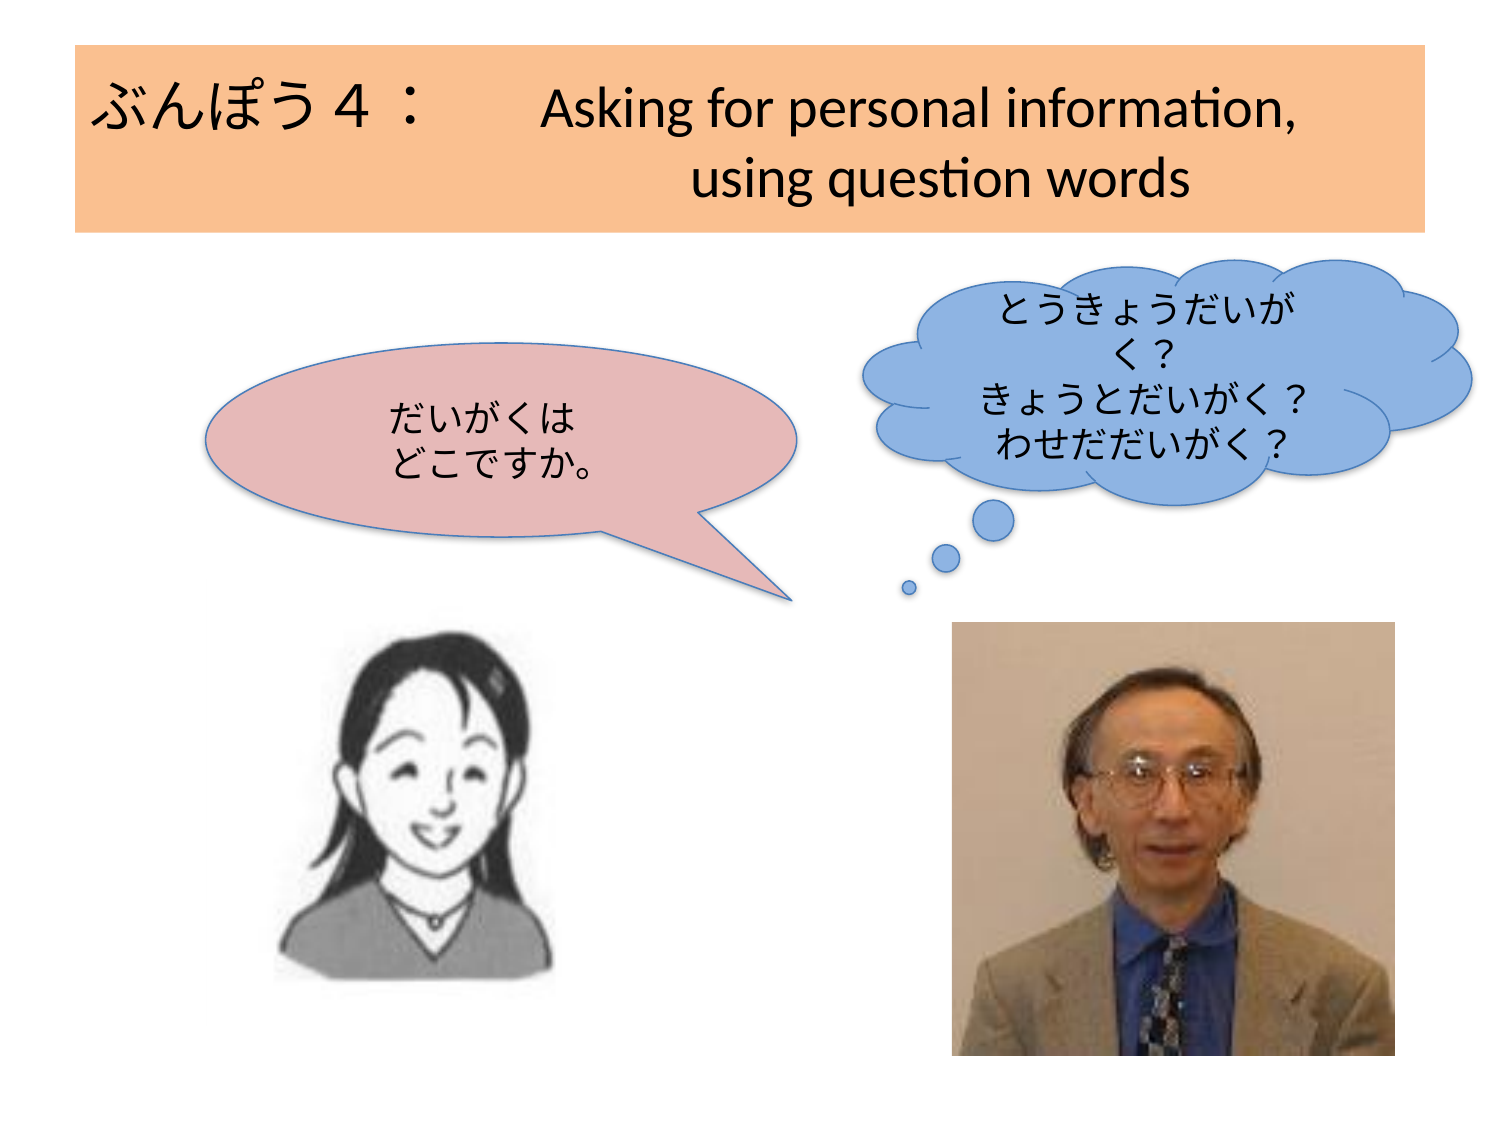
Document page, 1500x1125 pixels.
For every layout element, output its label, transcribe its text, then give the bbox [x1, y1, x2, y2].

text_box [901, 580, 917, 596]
text_box とうきょうだいがく？ きょうとだいがく？ わせだだいがく？ [931, 544, 961, 573]
text_box だいがくは どこですか。 [204, 342, 798, 602]
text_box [951, 621, 1396, 1057]
title ぶんぽう４： Asking for personal information, using question words [75, 45, 1425, 233]
picture [205, 579, 629, 1026]
text_box とうきょうだいがく？ きょうとだいがく？ わせだだいがく？ [862, 259, 1473, 507]
text_box とうきょうだいがく？ きょうとだいがく？ わせだだいがく？ [972, 499, 1015, 542]
